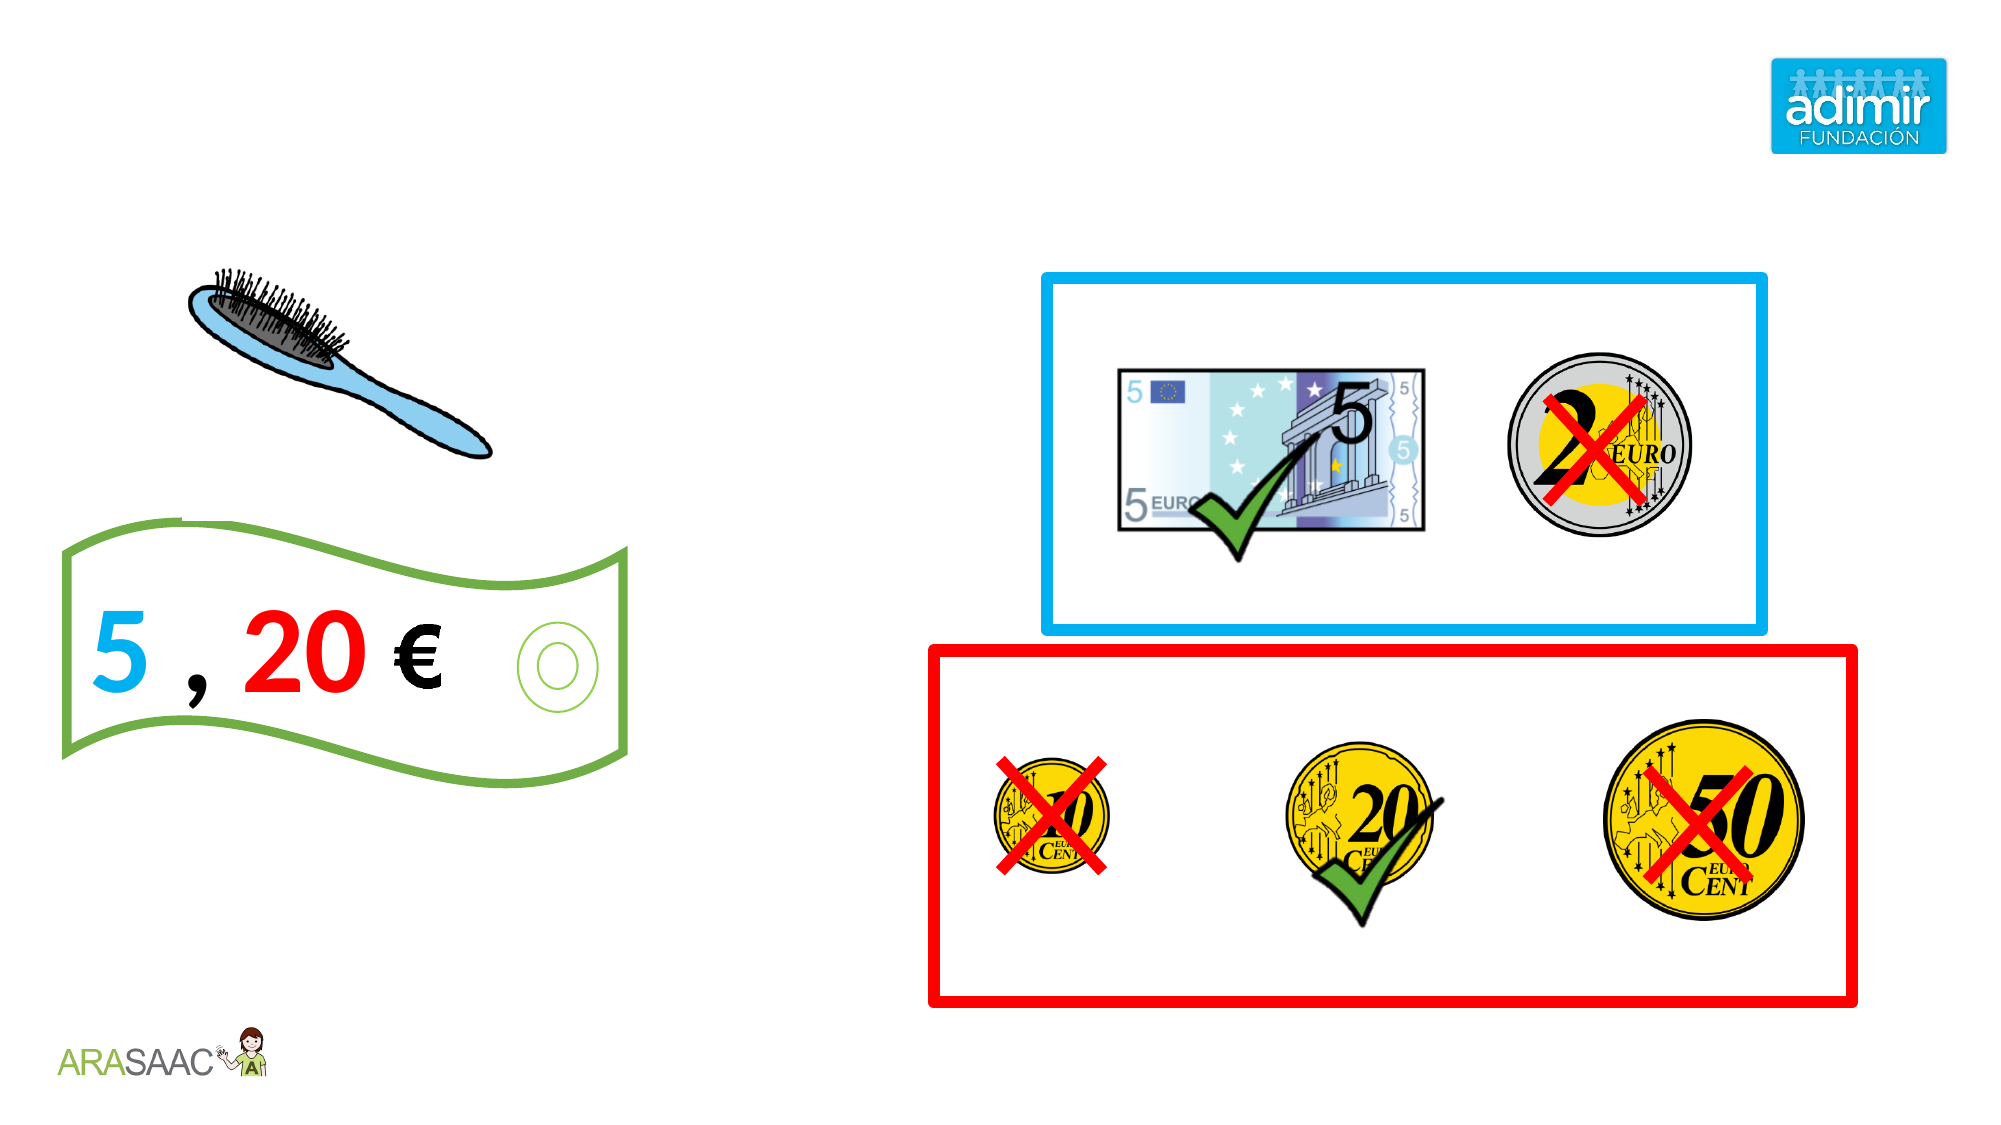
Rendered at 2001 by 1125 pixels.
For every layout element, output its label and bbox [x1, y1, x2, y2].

picture [1835, 133, 1839, 143]
picture [1828, 132, 1833, 143]
picture [1846, 96, 1853, 124]
text_box [66, 520, 623, 785]
picture [182, 206, 498, 521]
picture [1842, 131, 1850, 144]
picture [1857, 136, 1867, 141]
picture [1907, 131, 1913, 143]
picture [1086, 352, 1457, 571]
picture [1914, 132, 1918, 143]
picture [1769, 54, 1949, 154]
picture [1801, 131, 1810, 143]
picture [1277, 736, 1452, 936]
picture [51, 1026, 273, 1078]
picture [1578, 694, 1829, 945]
picture [991, 753, 1113, 883]
picture [377, 616, 457, 697]
picture [1499, 344, 1700, 545]
text_box [1047, 278, 1762, 630]
picture [1787, 70, 1930, 124]
text_box [933, 650, 1852, 1003]
